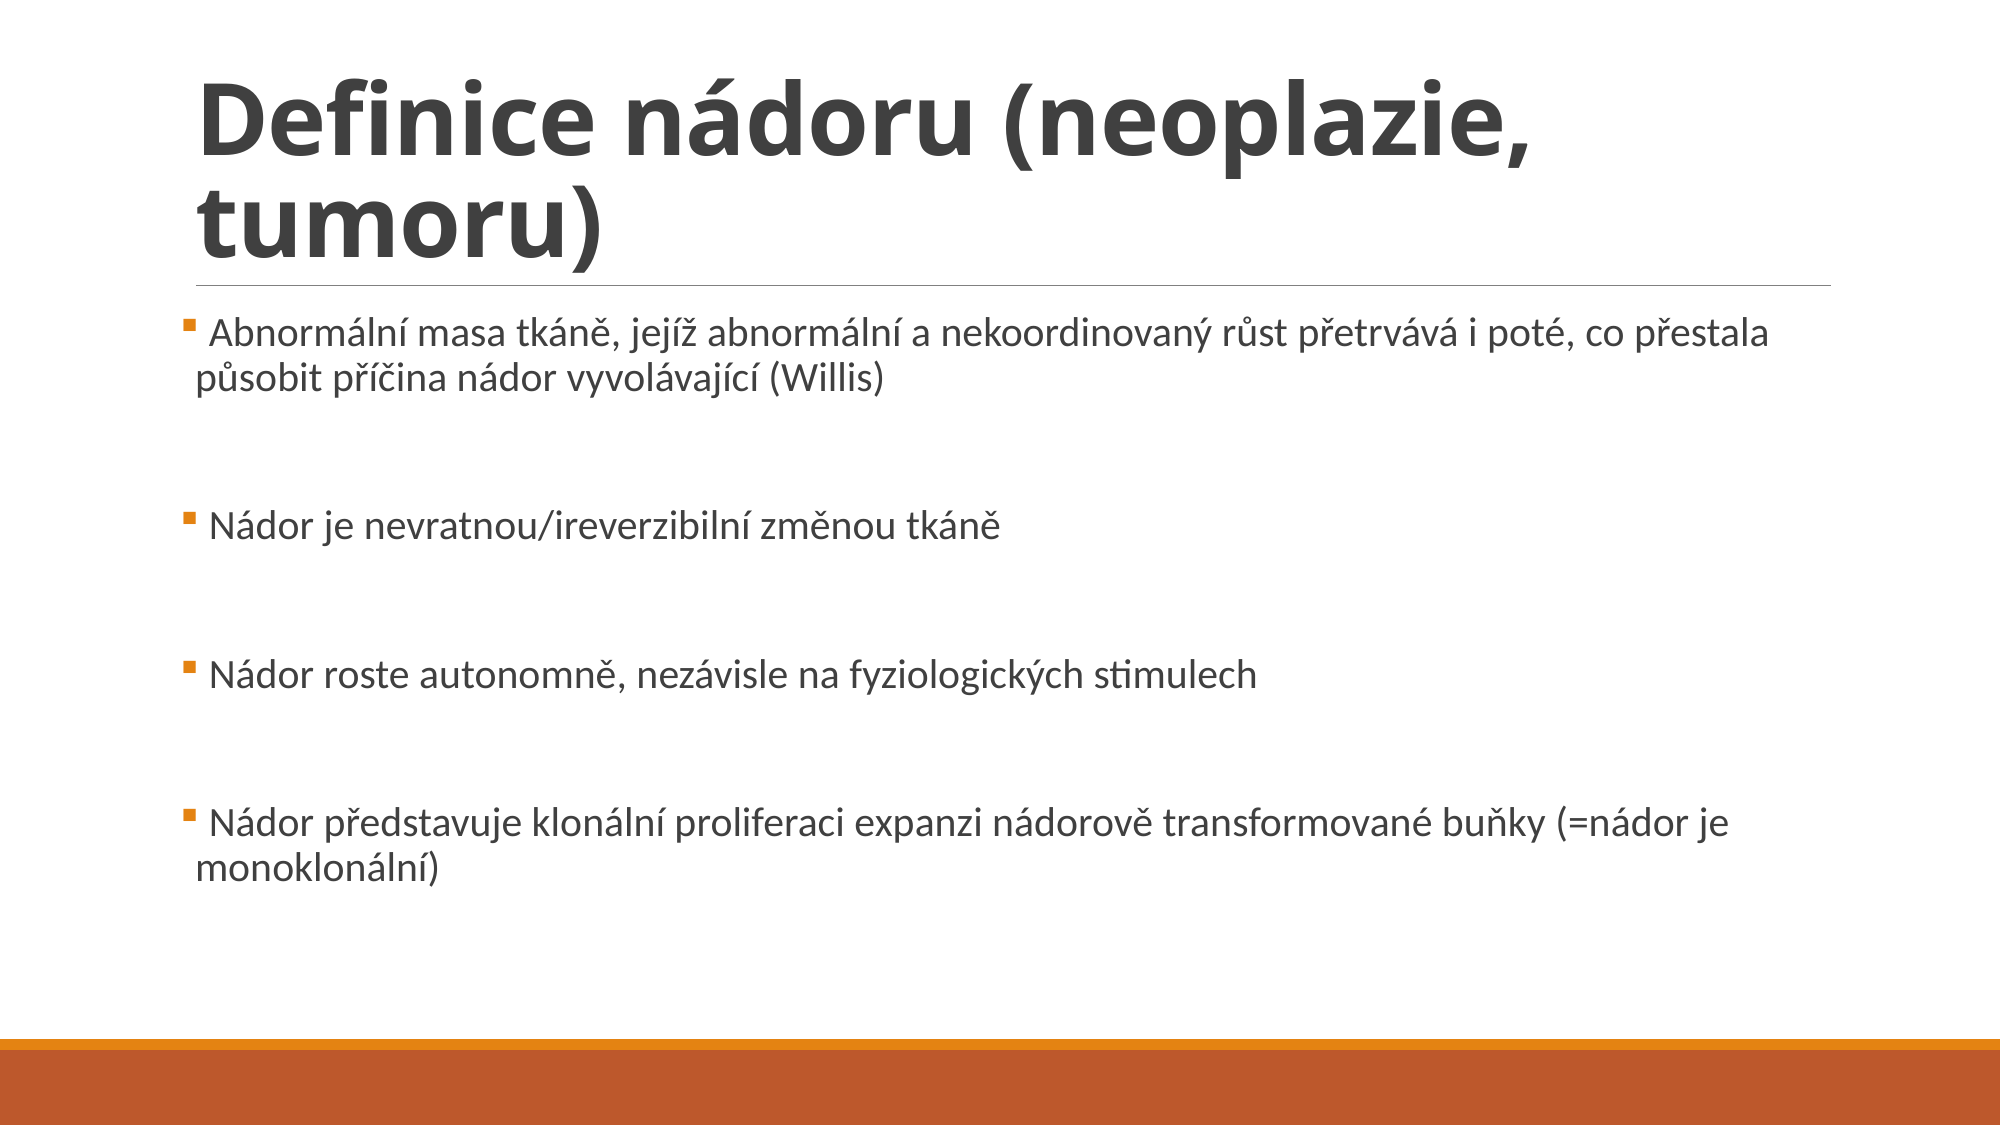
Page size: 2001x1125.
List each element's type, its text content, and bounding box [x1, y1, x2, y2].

list Abnormální masa tkáně, jejíž abnormální a nekoordinovaný růst přetrvává i poté, co přestala působit příčina nádor vyvolávající (Willis) Nádor je nevratnou/ireverzibilní změnou tkáně Nádor roste autonomně, nezávisle na fyziologických stimulech Nádor představuje klonální proliferaci expanzi nádorově transformované buňky (=nádor je monoklonální) [180, 302, 1830, 963]
title Definice nádoru (neoplazie, tumoru) [180, 47, 1830, 285]
